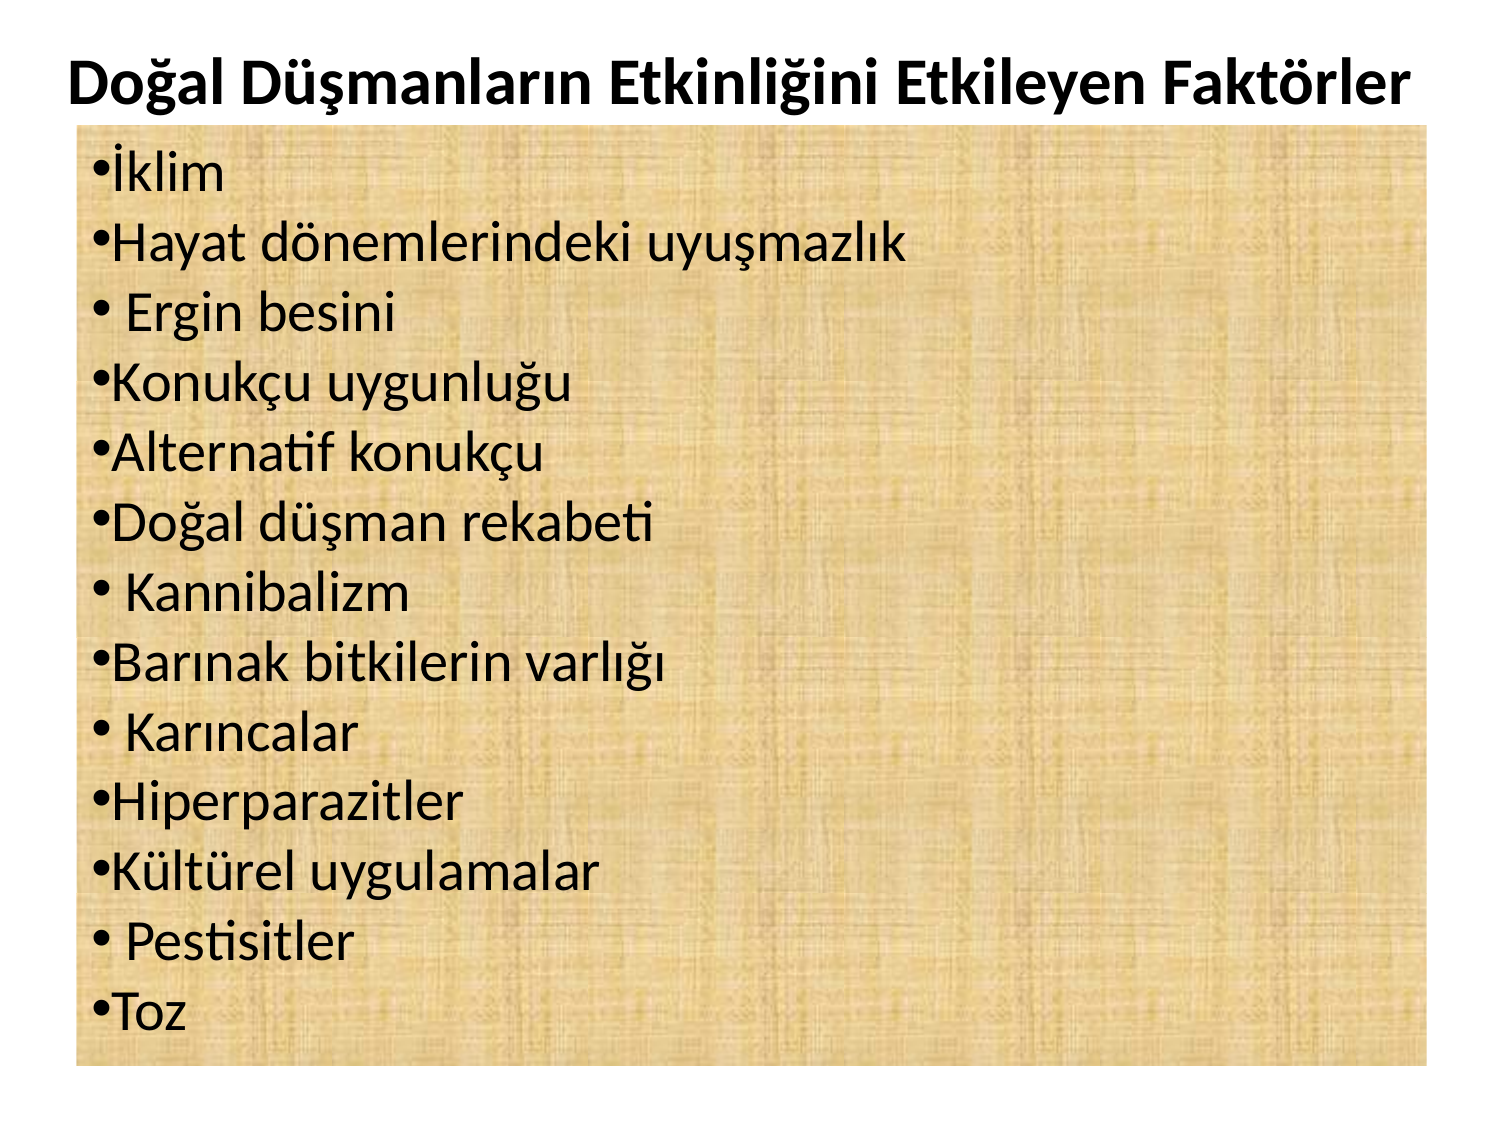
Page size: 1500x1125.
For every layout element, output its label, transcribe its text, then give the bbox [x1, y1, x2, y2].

text_box İklim Hayat dönemlerindeki uyuşmazlık Ergin besini Konukçu uygunluğu Alternatif konukçu Doğal düşman rekabeti Kannibalizm Barınak bitkilerin varlığı Karıncalar Hiperparazitler Kültürel uygulamalar Pestisitler Toz [76, 126, 1427, 1066]
text_box Doğal Düşmanların Etkinliğini Etkileyen Faktörler [53, 30, 1453, 126]
